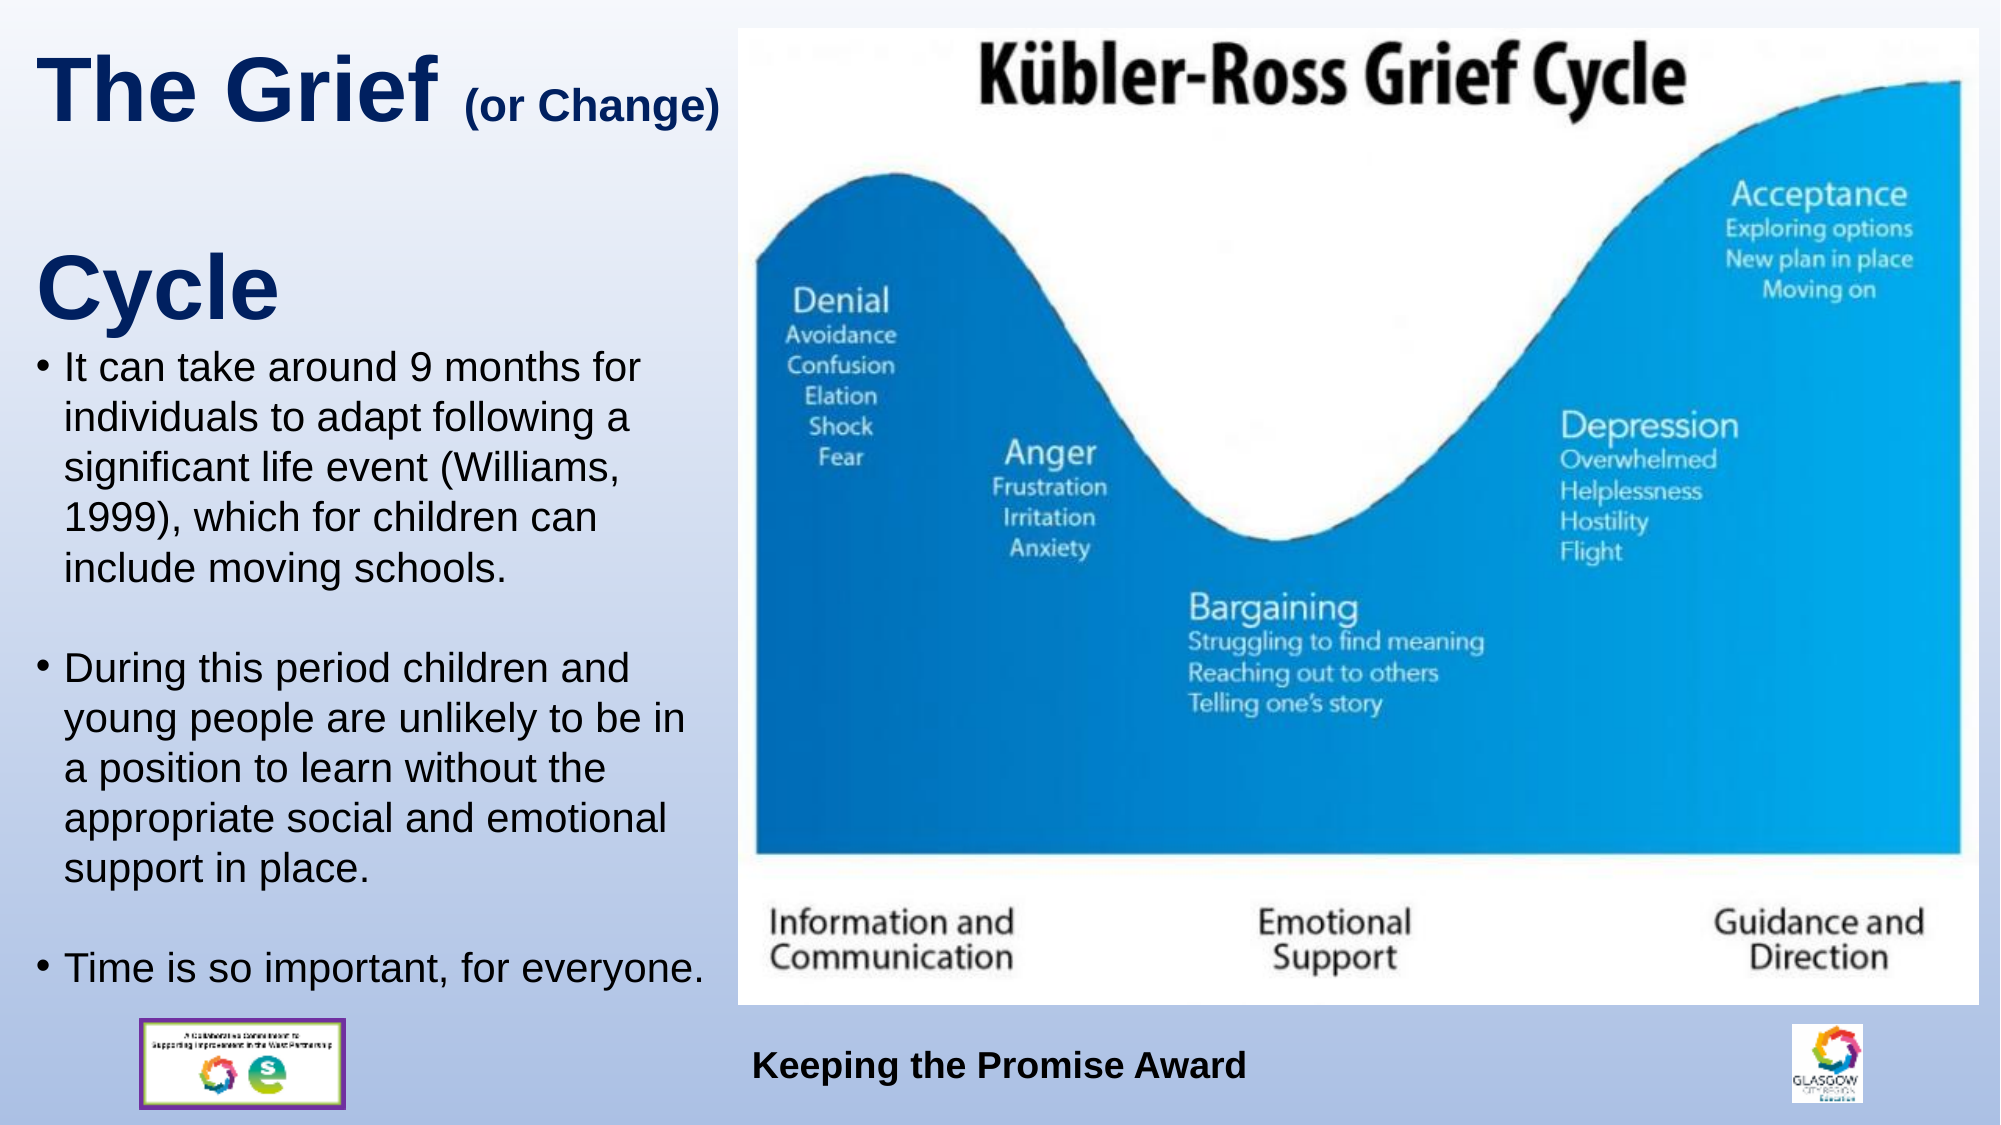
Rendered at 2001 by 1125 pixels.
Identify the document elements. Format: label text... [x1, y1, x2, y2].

text_box It can take around 9 months for individuals to adapt following a significant life event (Williams, 1999), which for children can include moving schools. During this period children and young people are unlikely to be in a position to learn without the appropriate social and emotional support in place. Time is so important, for everyone. [21, 332, 721, 998]
title The Grief (or Change) Cycle [21, 28, 738, 354]
picture [139, 1018, 346, 1110]
picture [738, 28, 1979, 1005]
picture [1792, 1024, 1863, 1103]
